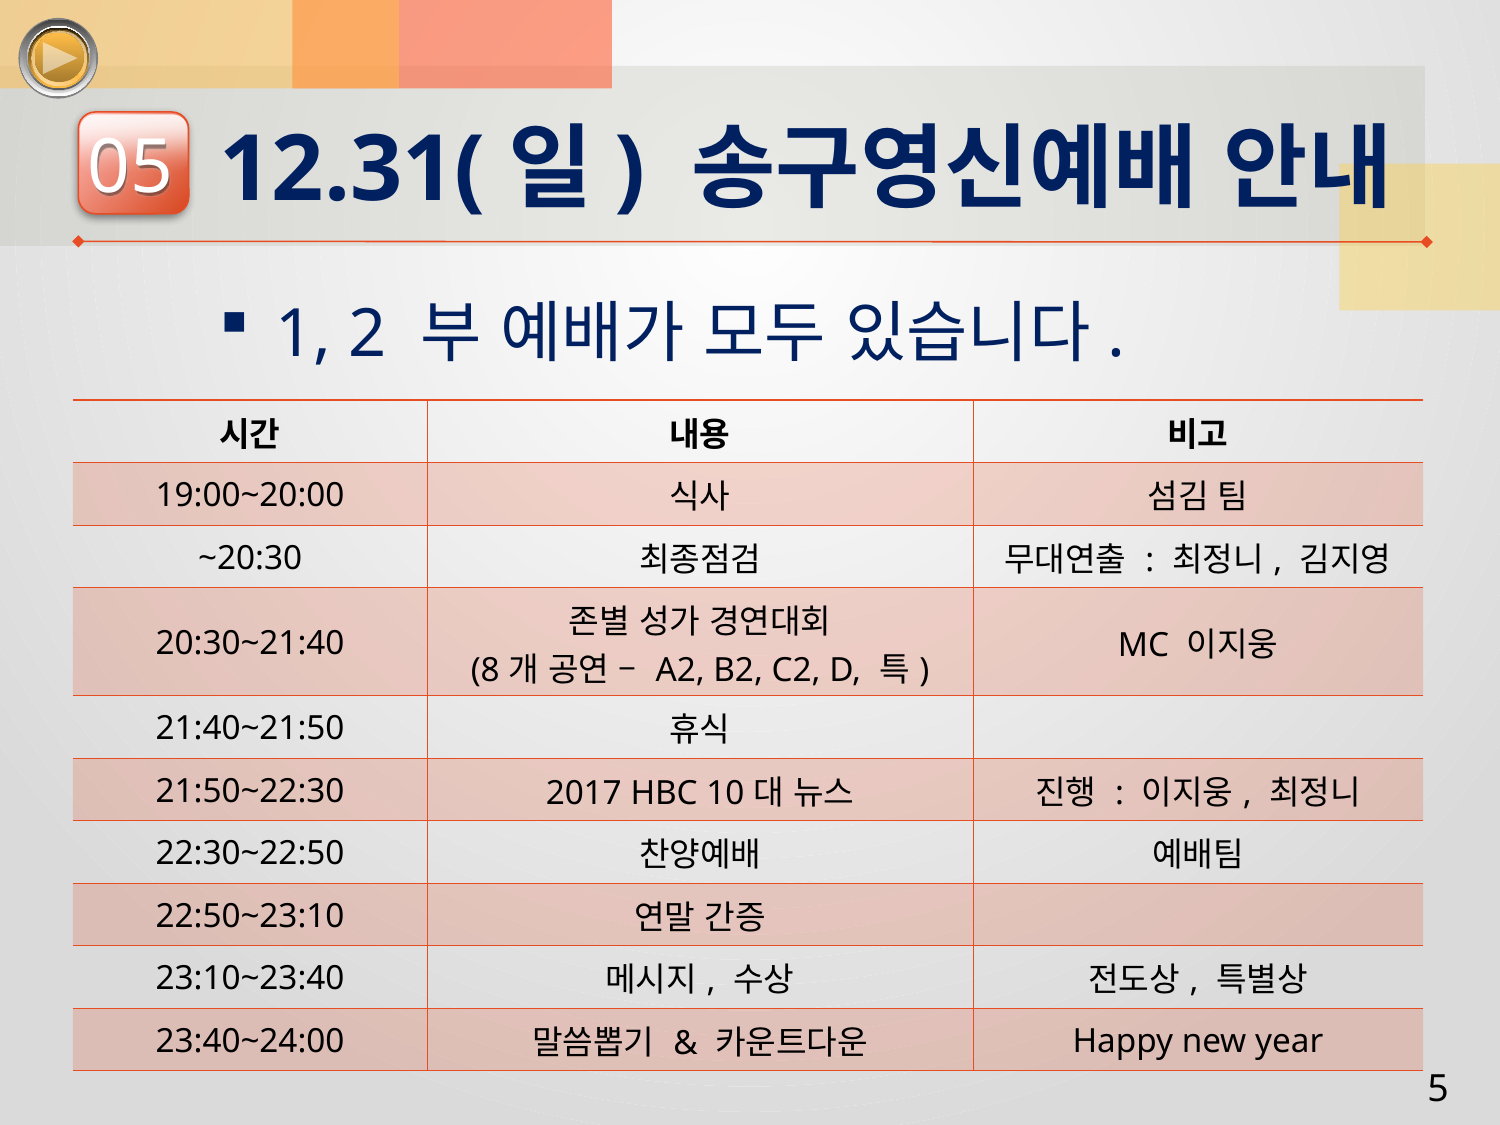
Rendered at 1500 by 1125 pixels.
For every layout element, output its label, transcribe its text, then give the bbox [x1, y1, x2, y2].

table_header 비고 [974, 401, 1423, 462]
table_cell 20:30~21:40 [73, 588, 427, 695]
table_cell 19:00~20:00 [73, 463, 427, 525]
table_header 내용 [428, 401, 973, 462]
table_cell 23:10~23:40 [73, 946, 427, 1008]
table_cell 무대연출 : 최정니, 김지영 [974, 526, 1423, 587]
table_cell 존별 성가 경연대회 (8개 공연 – A2, B2, C2, D, 특) [428, 588, 973, 695]
table_cell 21:50~22:30 [73, 759, 427, 820]
table_cell 22:30~22:50 [73, 821, 427, 883]
table_cell 연말 간증 [428, 884, 973, 945]
table_cell 최종점검 [428, 526, 973, 587]
table_cell 22:50~23:10 [73, 884, 427, 945]
table_cell 23:40~24:00 [73, 1009, 427, 1070]
table_cell [974, 696, 1423, 758]
text_box 1, 2 부 예배가 모두 있습니다. [204, 266, 1424, 378]
text_box 5 [1376, 1057, 1500, 1117]
text_box 05 [72, 110, 197, 216]
text_box 12.31(일) 송구영신예배 안내 [204, 101, 1427, 227]
table_cell 진행 : 이지웅, 최정니 [974, 759, 1423, 820]
picture [79, 114, 190, 178]
table_cell 메시지, 수상 [428, 946, 973, 1008]
table_cell 식사 [428, 463, 973, 525]
table_header 시간 [73, 401, 427, 462]
table_cell 21:40~21:50 [73, 696, 427, 758]
table_cell 2017 HBC 10대 뉴스 [428, 759, 973, 820]
table_cell [974, 884, 1423, 945]
table_cell 찬양예배 [428, 821, 973, 883]
table_cell MC 이지웅 [974, 588, 1423, 695]
table_cell Happy new year [974, 1009, 1423, 1070]
table_cell 예배팀 [974, 821, 1423, 883]
table_cell 말씀뽑기 & 카운트다운 [428, 1009, 973, 1070]
table_cell 휴식 [428, 696, 973, 758]
table_cell ~20:30 [73, 526, 427, 587]
table_cell 섬김 팀 [974, 463, 1423, 525]
table_cell 전도상, 특별상 [974, 946, 1423, 1008]
